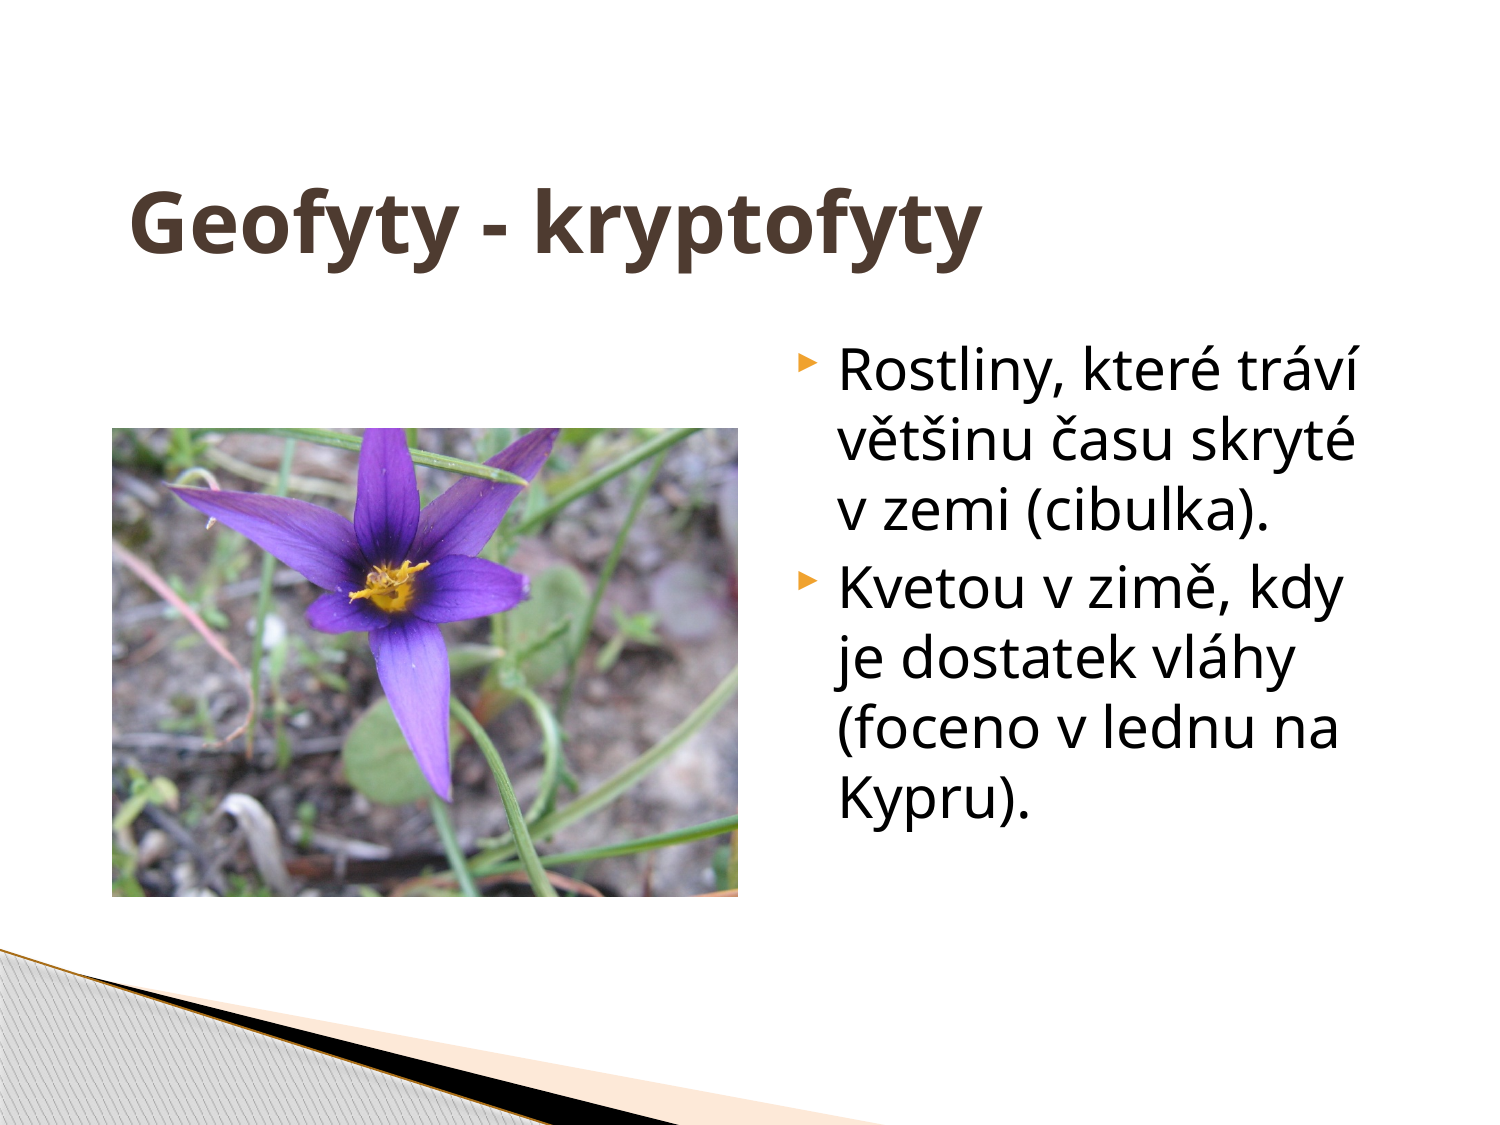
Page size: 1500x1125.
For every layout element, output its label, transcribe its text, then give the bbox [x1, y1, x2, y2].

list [112, 427, 738, 898]
title Geofyty - kryptofyty [112, 126, 1388, 314]
list Rostliny, které tráví většinu času skryté v zemi (cibulka). Kvetou v zimě, kdy je dostatek vláhy (foceno v lednu na Kypru). [762, 324, 1388, 1000]
